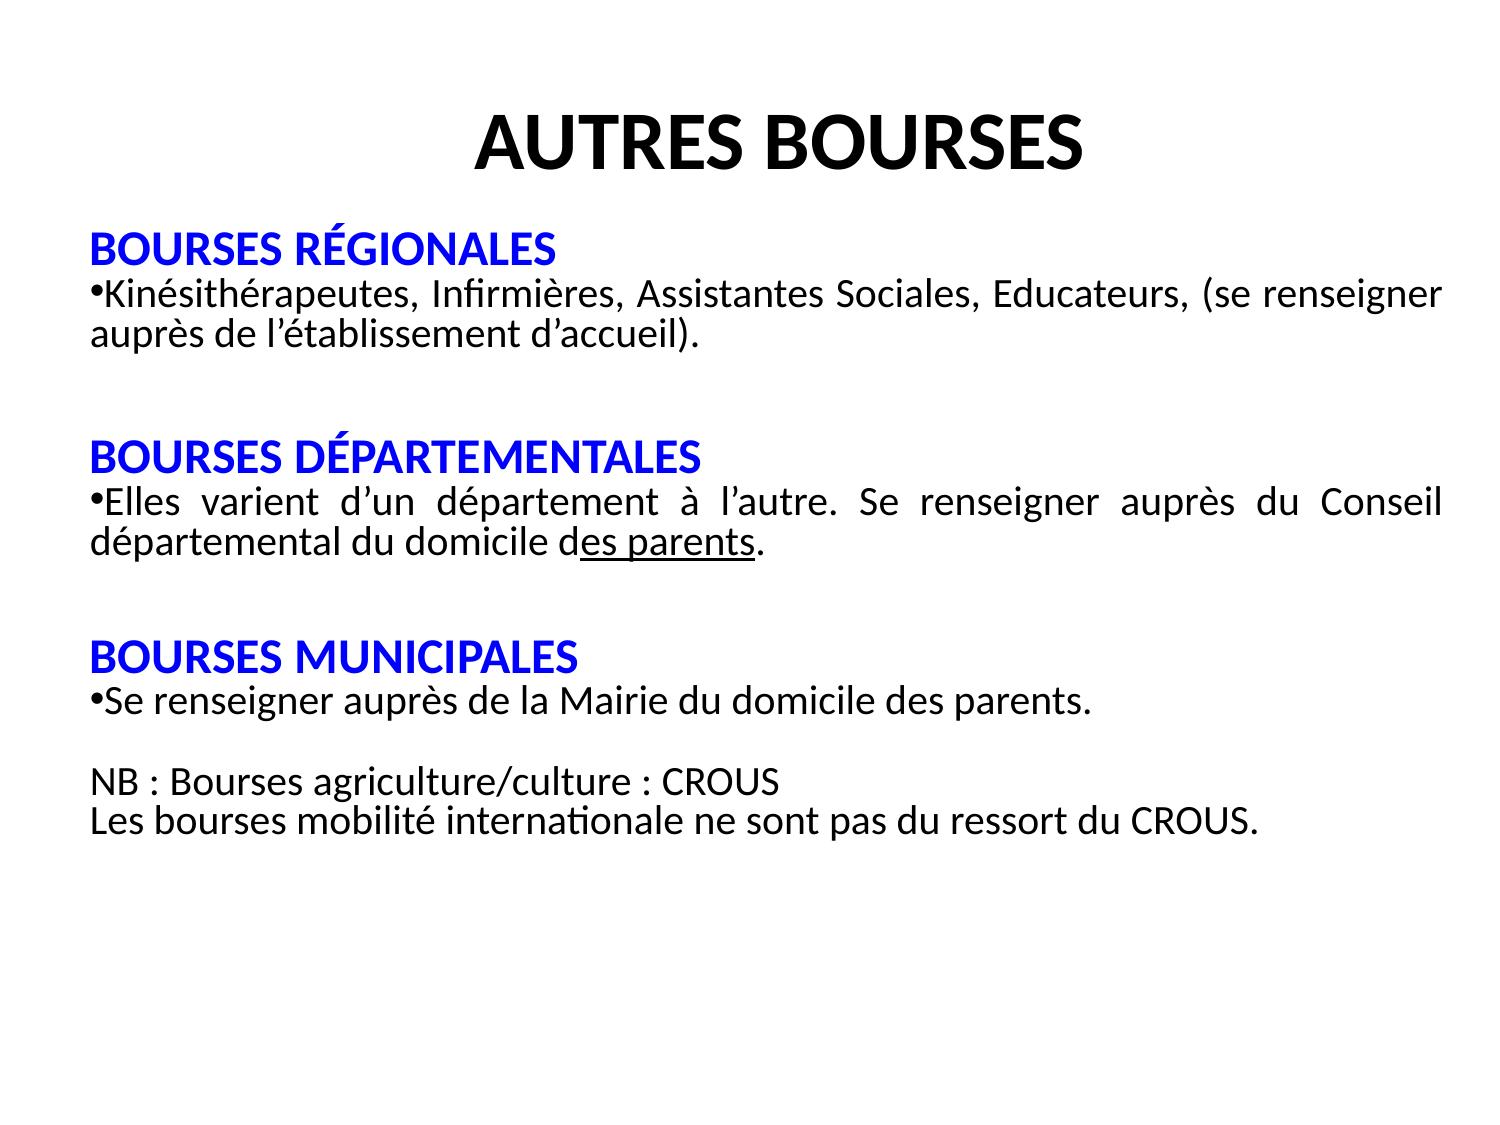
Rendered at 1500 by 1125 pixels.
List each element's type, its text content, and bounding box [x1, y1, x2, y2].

text_box AUTRES BOURSES [112, 78, 1449, 194]
text_box BOURSES RÉGIONALES Kinésithérapeutes, Infirmières, Assistantes Sociales, Educateurs, (se renseigner auprès de l’établissement d’accueil). BOURSES DÉPARTEMENTALES Elles varient d’un département à l’autre. Se renseigner auprès du Conseil départemental du domicile des parents. BOURSES MUNICIPALES Se renseigner auprès de la Mairie du domicile des parents. NB : Bourses agriculture/culture : CROUS Les bourses mobilité internationale ne sont pas du ressort du CROUS. [74, 220, 1459, 1106]
